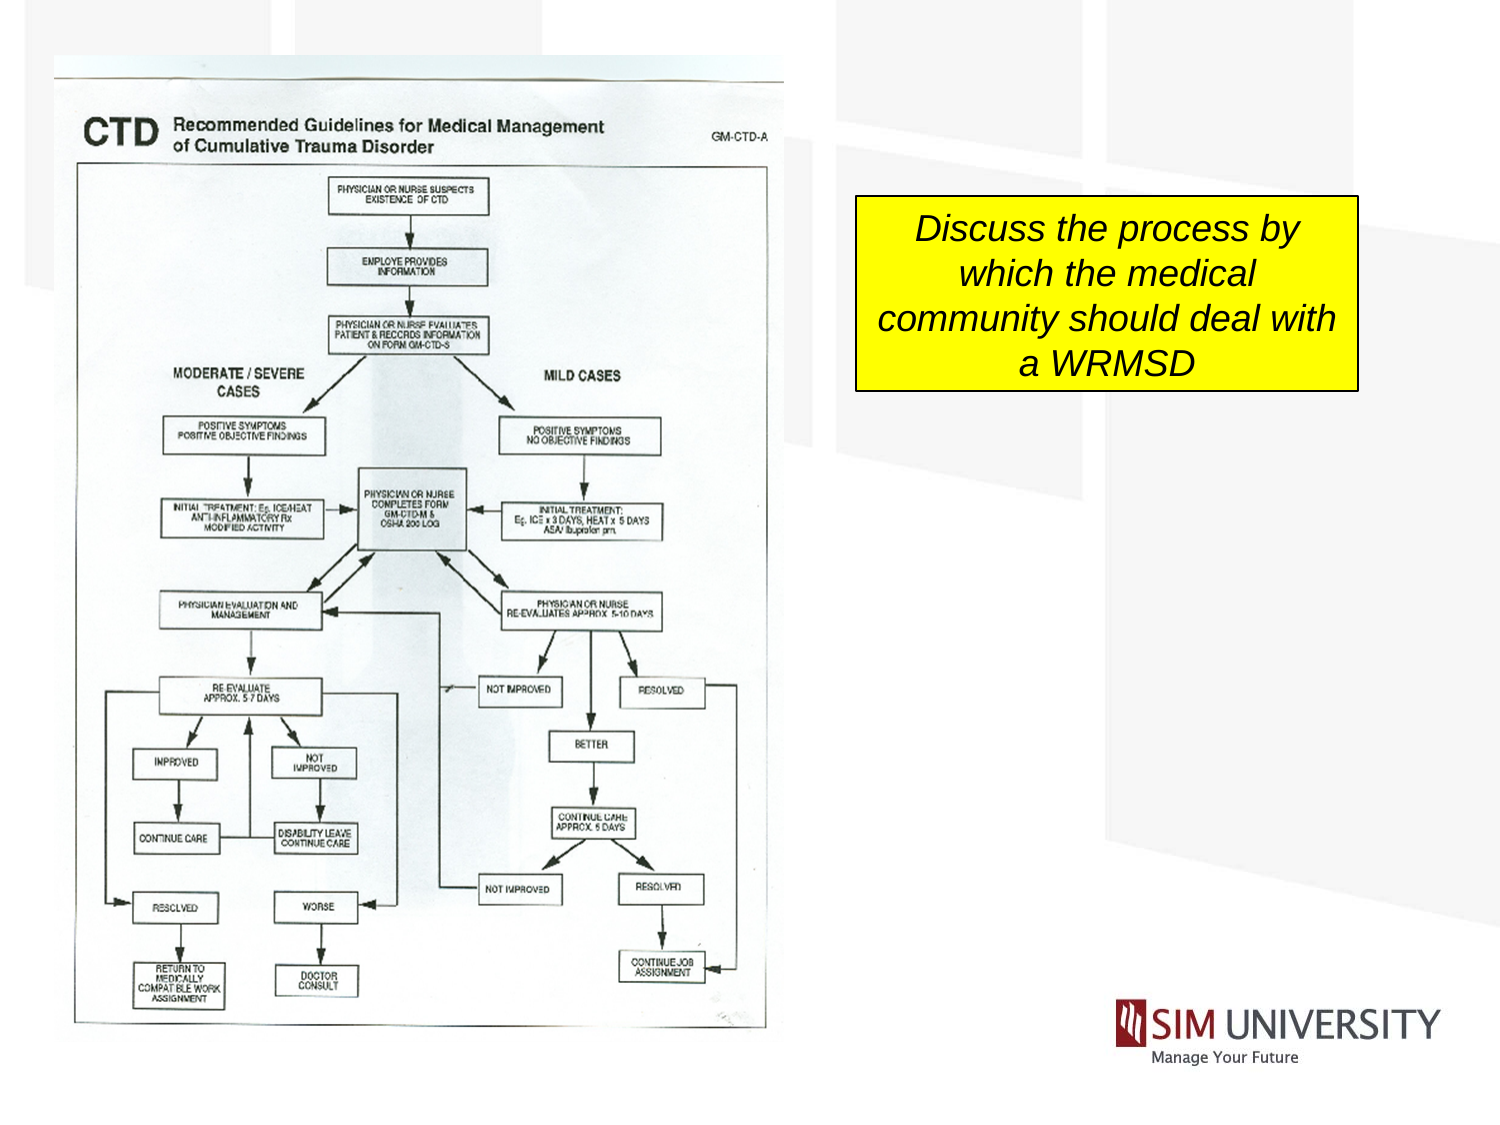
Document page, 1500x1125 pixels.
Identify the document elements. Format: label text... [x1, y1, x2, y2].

text_box Discuss the process by which the medical community should deal with a WRMSD [856, 196, 1359, 391]
picture [0, 0, 1500, 1125]
